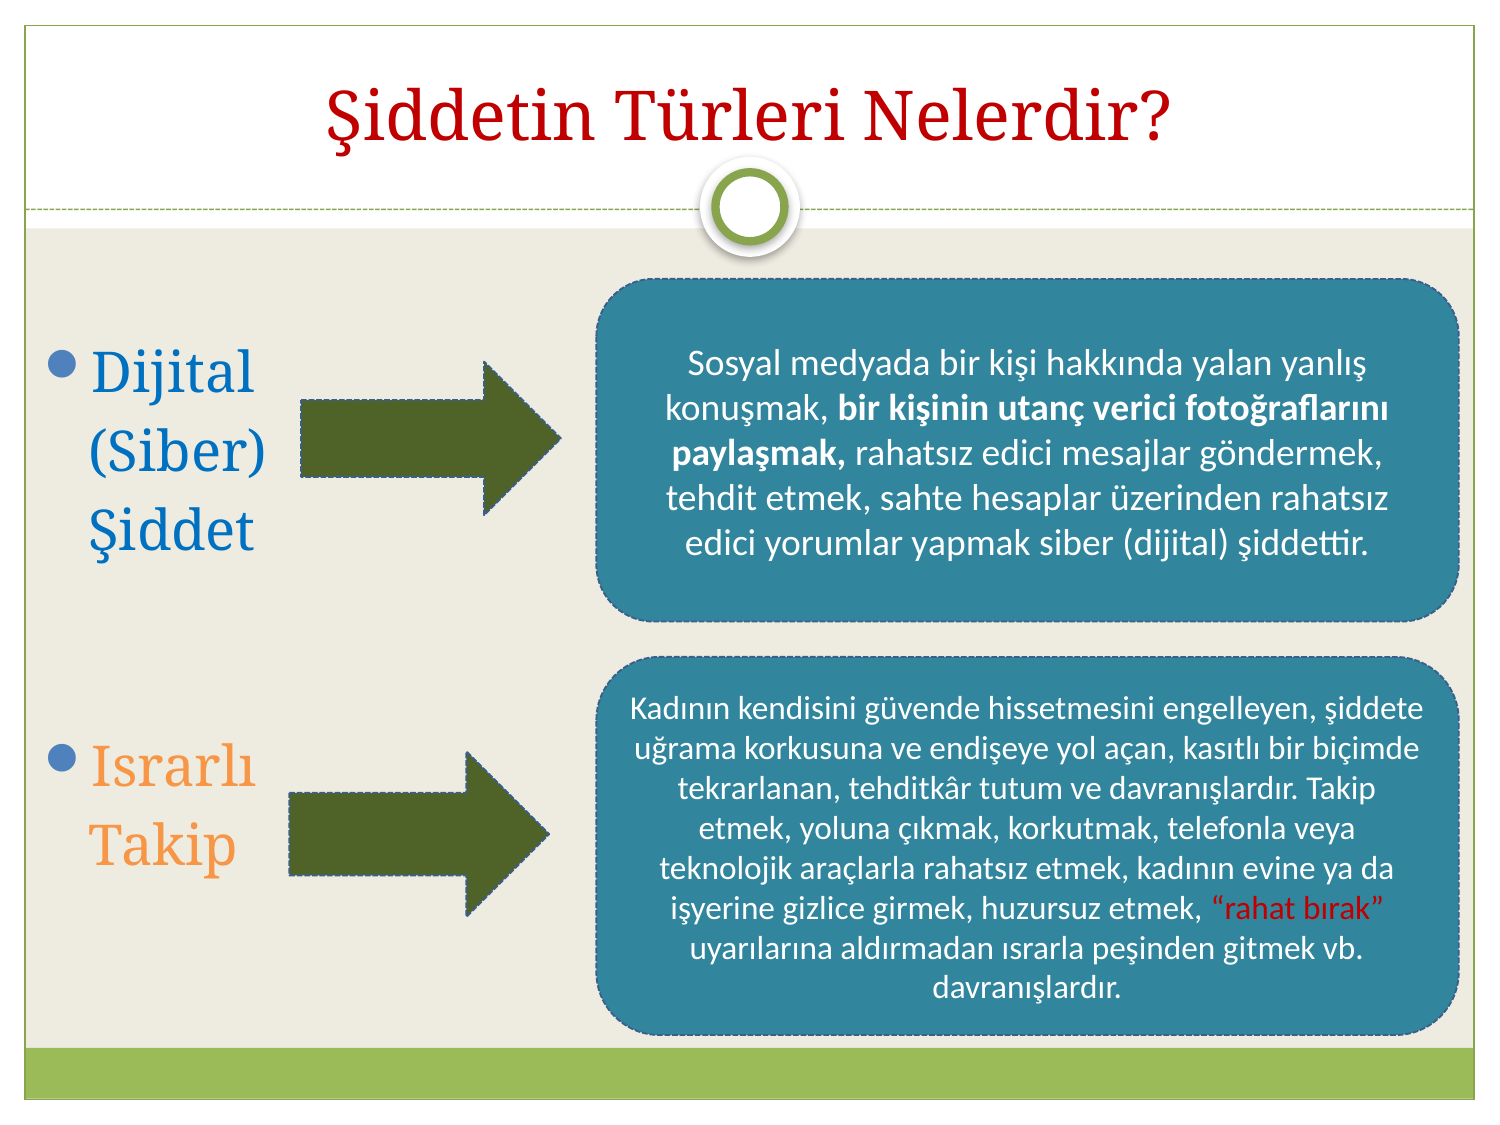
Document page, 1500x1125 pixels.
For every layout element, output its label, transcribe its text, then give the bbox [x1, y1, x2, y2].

list Dijital (Siber) Şiddet Israrlı Takip [29, 250, 1445, 1094]
text_box [300, 360, 562, 517]
text_box Sosyal medyada bir kişi hakkında yalan yanlış konuşmak, bir kişinin utanç verici fotoğraflarını paylaşmak, rahatsız edici mesajlar göndermek, tehdit etmek, sahte hesaplar üzerinden rahatsız edici yorumlar yapmak siber (dijital) şiddettir. [595, 277, 1460, 623]
text_box [288, 751, 550, 917]
text_box Kadının kendisini güvende hissetmesini engelleyen, şiddete uğrama korkusuna ve endişeye yol açan, kasıtlı bir biçimde tekrarlanan, tehditkâr tutum ve davranışlardır. Takip etmek, yoluna çıkmak, korkutmak, telefonla veya teknolojik araçlarla rahatsız etmek, kadının evine ya da işyerine gizlice girmek, huzursuz etmek, “rahat bırak” uyarılarına aldırmadan ısrarla peşinden gitmek vb. davranışlardır. [595, 655, 1460, 1036]
title Şiddetin Türleri Nelerdir? [49, 37, 1450, 162]
